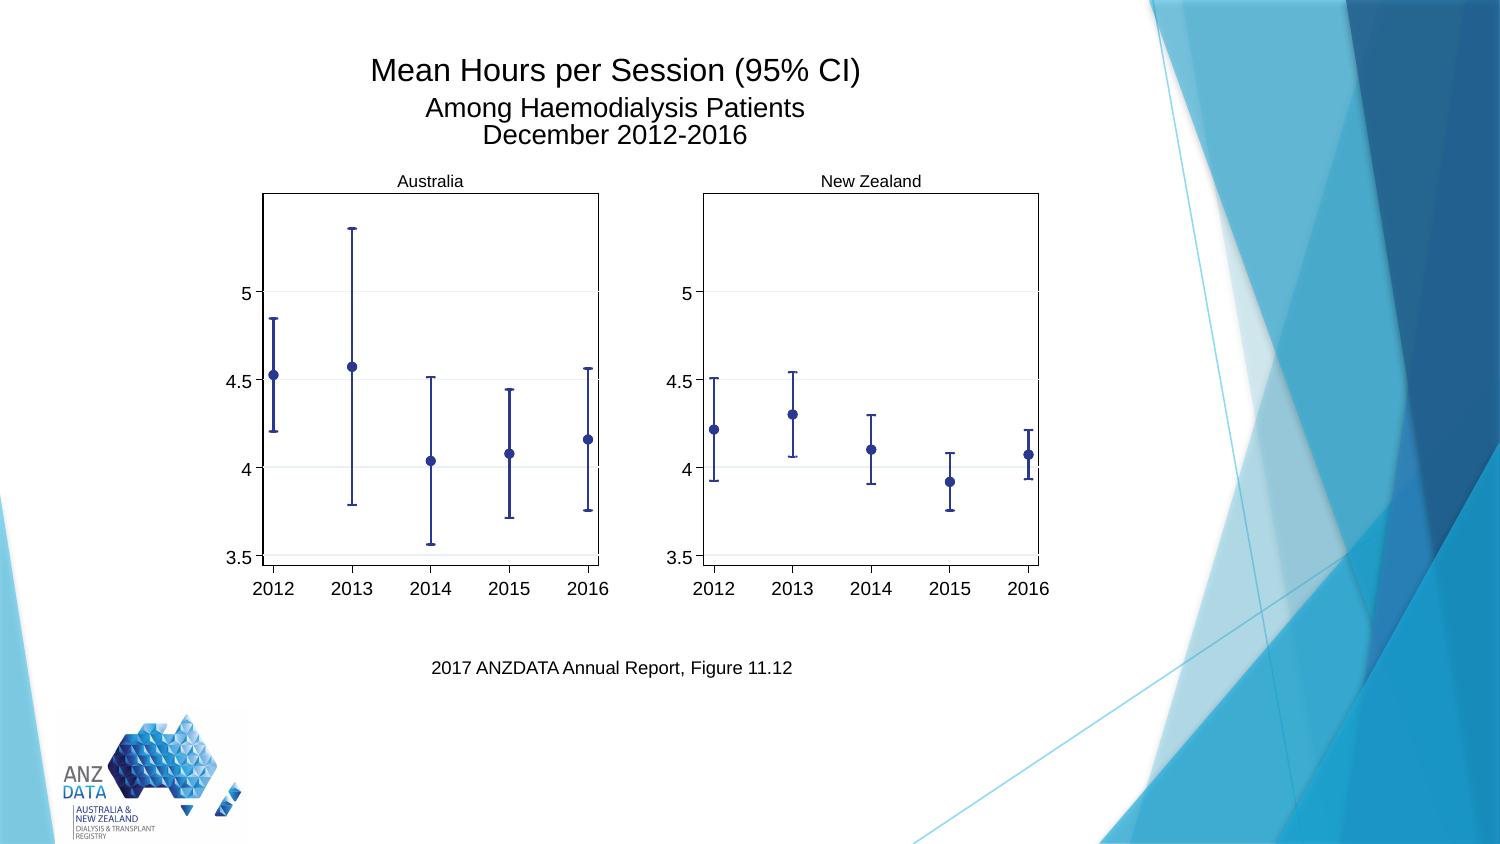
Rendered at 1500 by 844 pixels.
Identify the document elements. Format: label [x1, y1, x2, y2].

list [160, 34, 1071, 697]
picture [55, 708, 247, 844]
